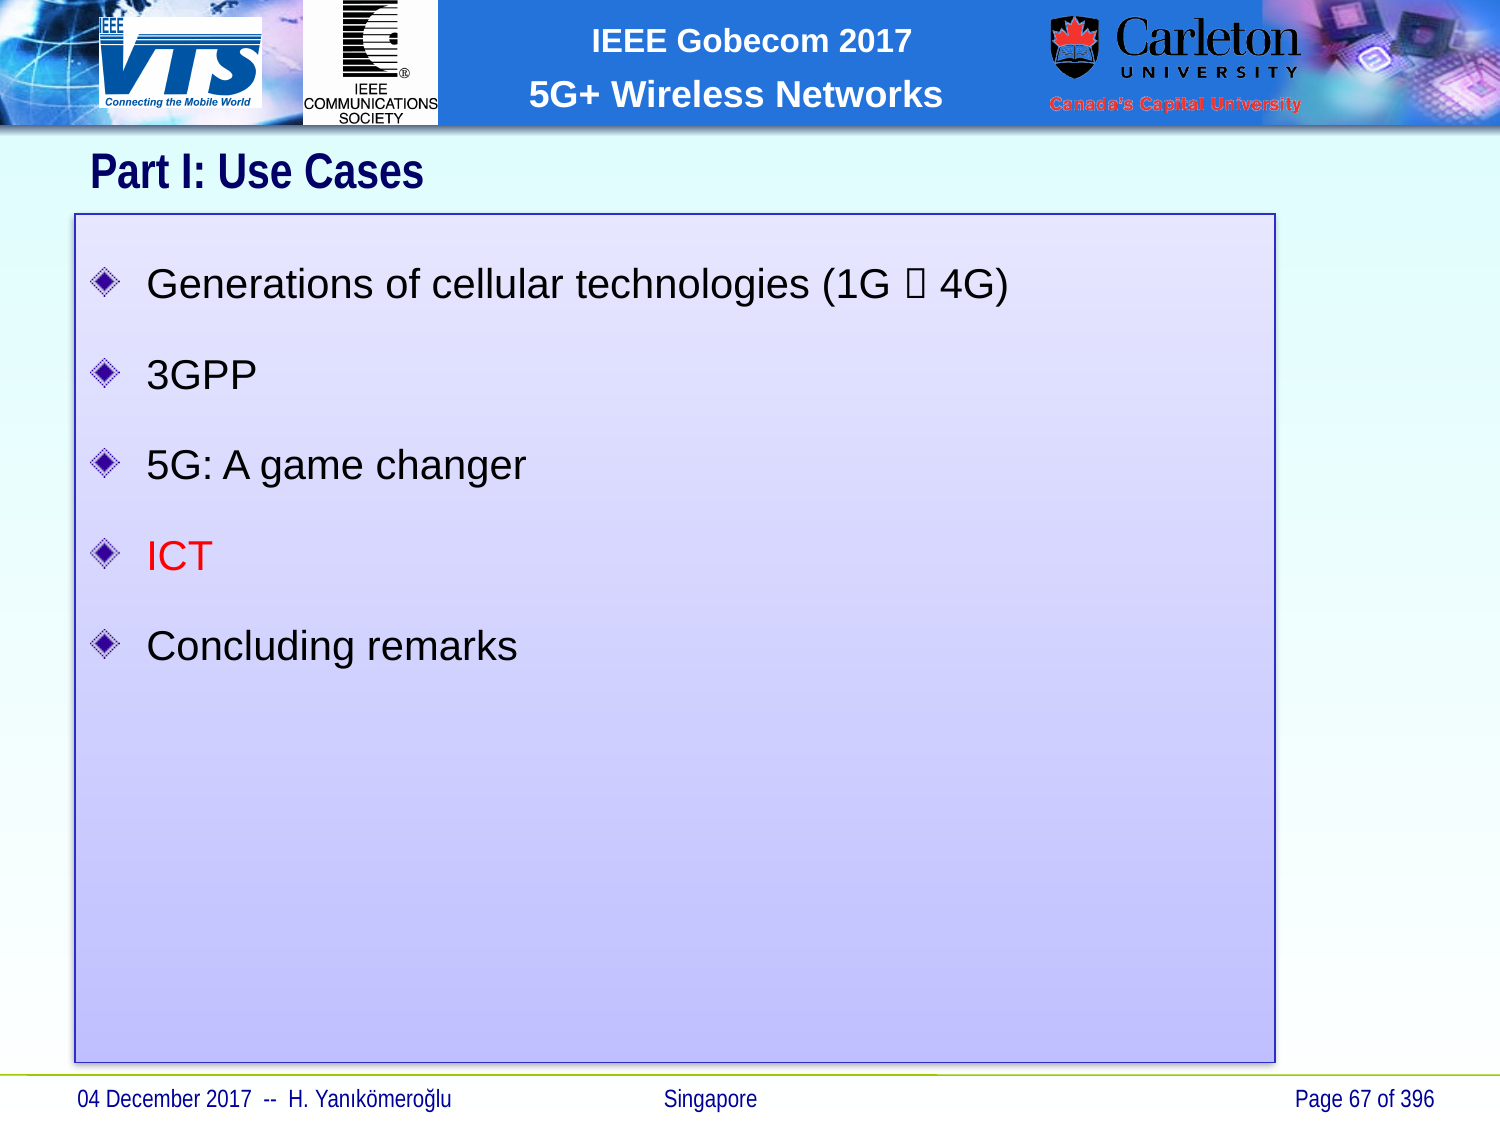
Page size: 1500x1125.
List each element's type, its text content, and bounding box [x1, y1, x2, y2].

picture [90, 358, 120, 388]
list Generations of cellular technologies (1G  4G) 3GPP 5G: A game changer ICT Concluding remarks [74, 213, 1276, 1063]
picture [90, 267, 120, 297]
picture [90, 448, 120, 478]
picture [90, 629, 120, 659]
title Part I: Use Cases [74, 137, 1113, 201]
picture [0, 0, 438, 125]
picture [90, 538, 120, 569]
picture [1050, 0, 1500, 125]
